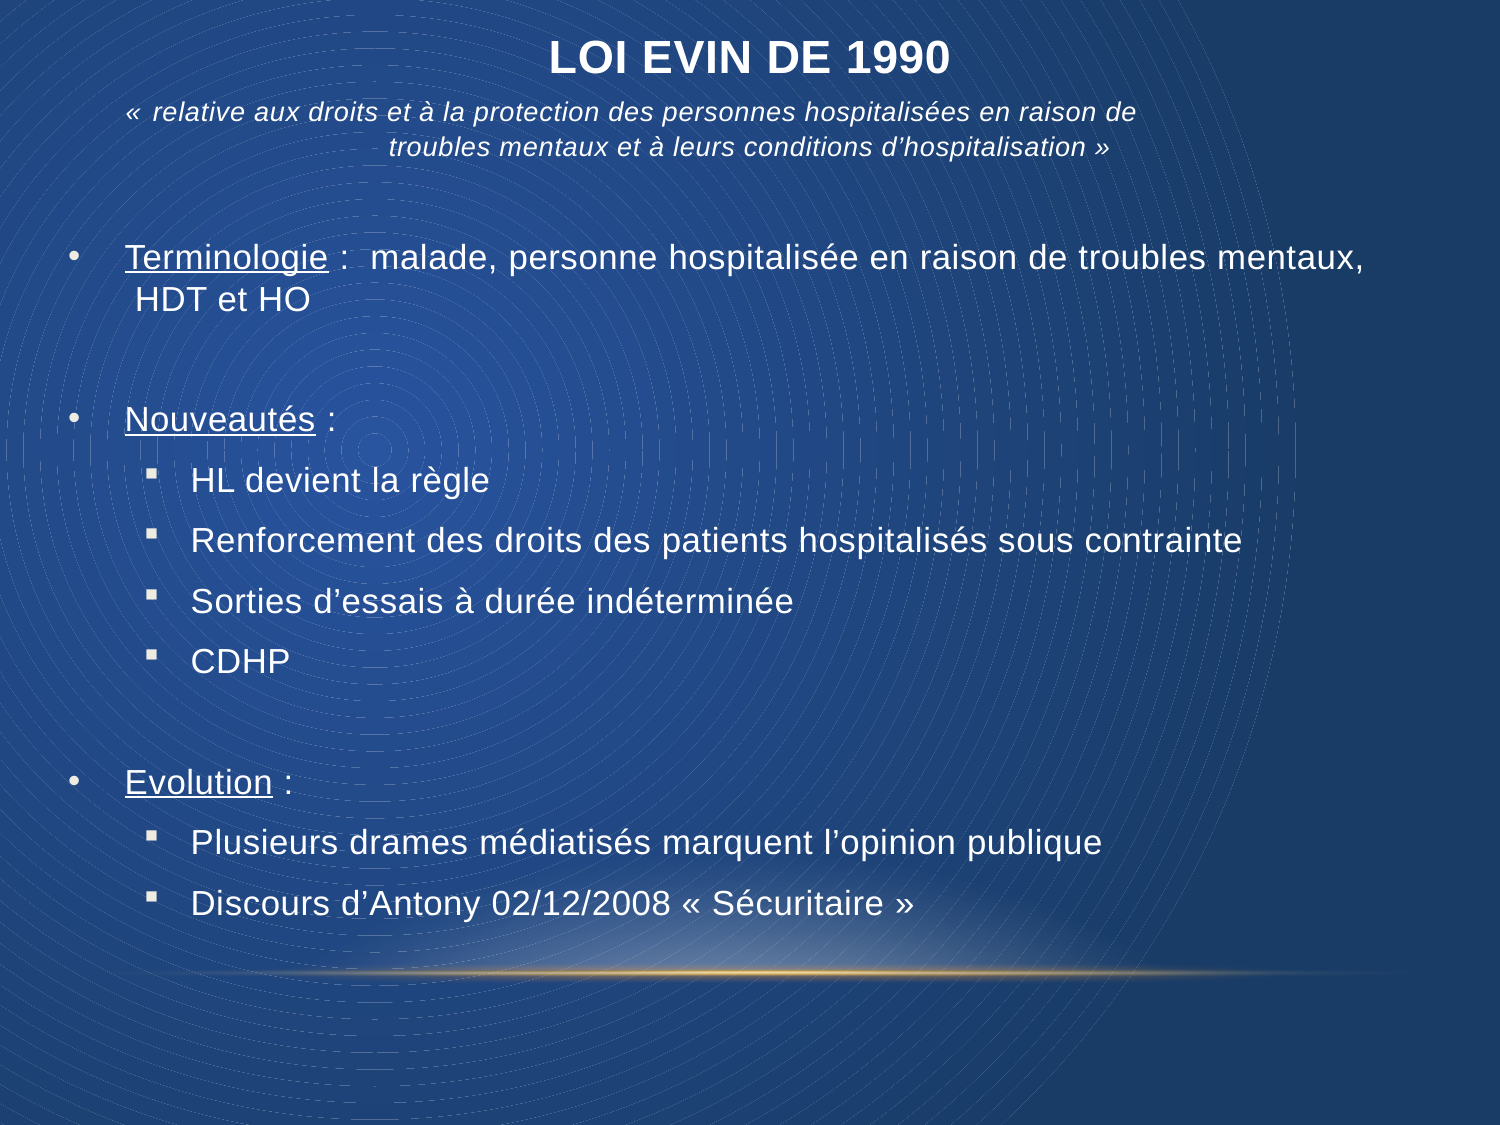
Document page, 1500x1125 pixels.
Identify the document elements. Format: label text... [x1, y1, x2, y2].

list LOI EVIN DE 1990 « relative aux droits et à la protection des personnes hospitalisées en raison de troubles mentaux et à leurs conditions d’hospitalisation » Terminologie : malade, personne hospitalisée en raison de troubles mentaux, HDT et HO Nouveautés : HL devient la règle Renforcement des droits des patients hospitalisés sous contrainte Sorties d’essais à durée indéterminée CDHP Evolution : Plusieurs drames médiatisés marquent l’opinion publique Discours d’Antony 02/12/2008 « Sécuritaire » [53, 19, 1447, 938]
picture [0, 0, 1500, 1125]
